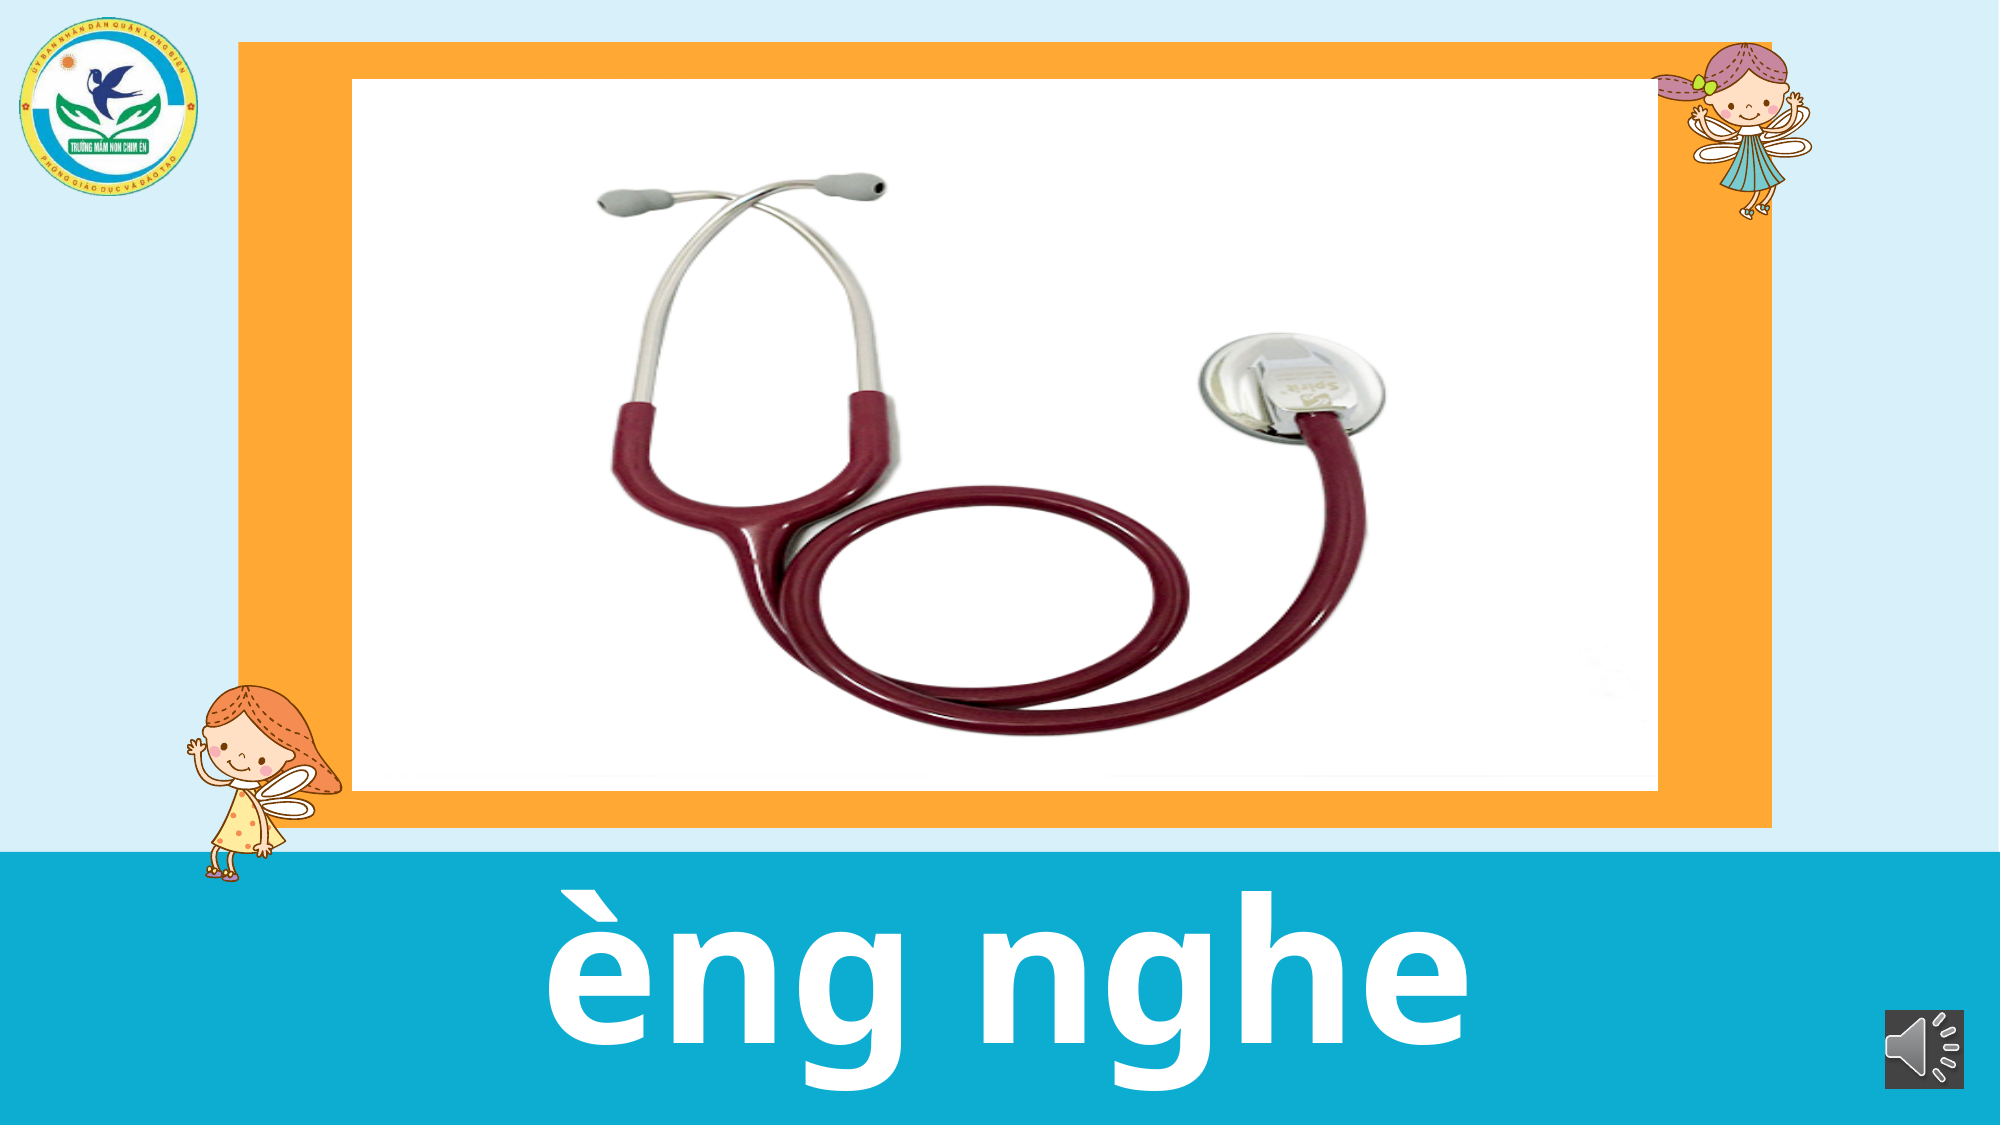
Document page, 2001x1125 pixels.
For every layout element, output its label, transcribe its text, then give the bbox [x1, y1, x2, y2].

title èng nghe [525, 883, 1553, 1088]
text_box [0, 851, 2000, 1125]
picture [19, 17, 198, 196]
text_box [187, 42, 1813, 883]
picture [1886, 1011, 1963, 1088]
text_box [0, 0, 2000, 851]
